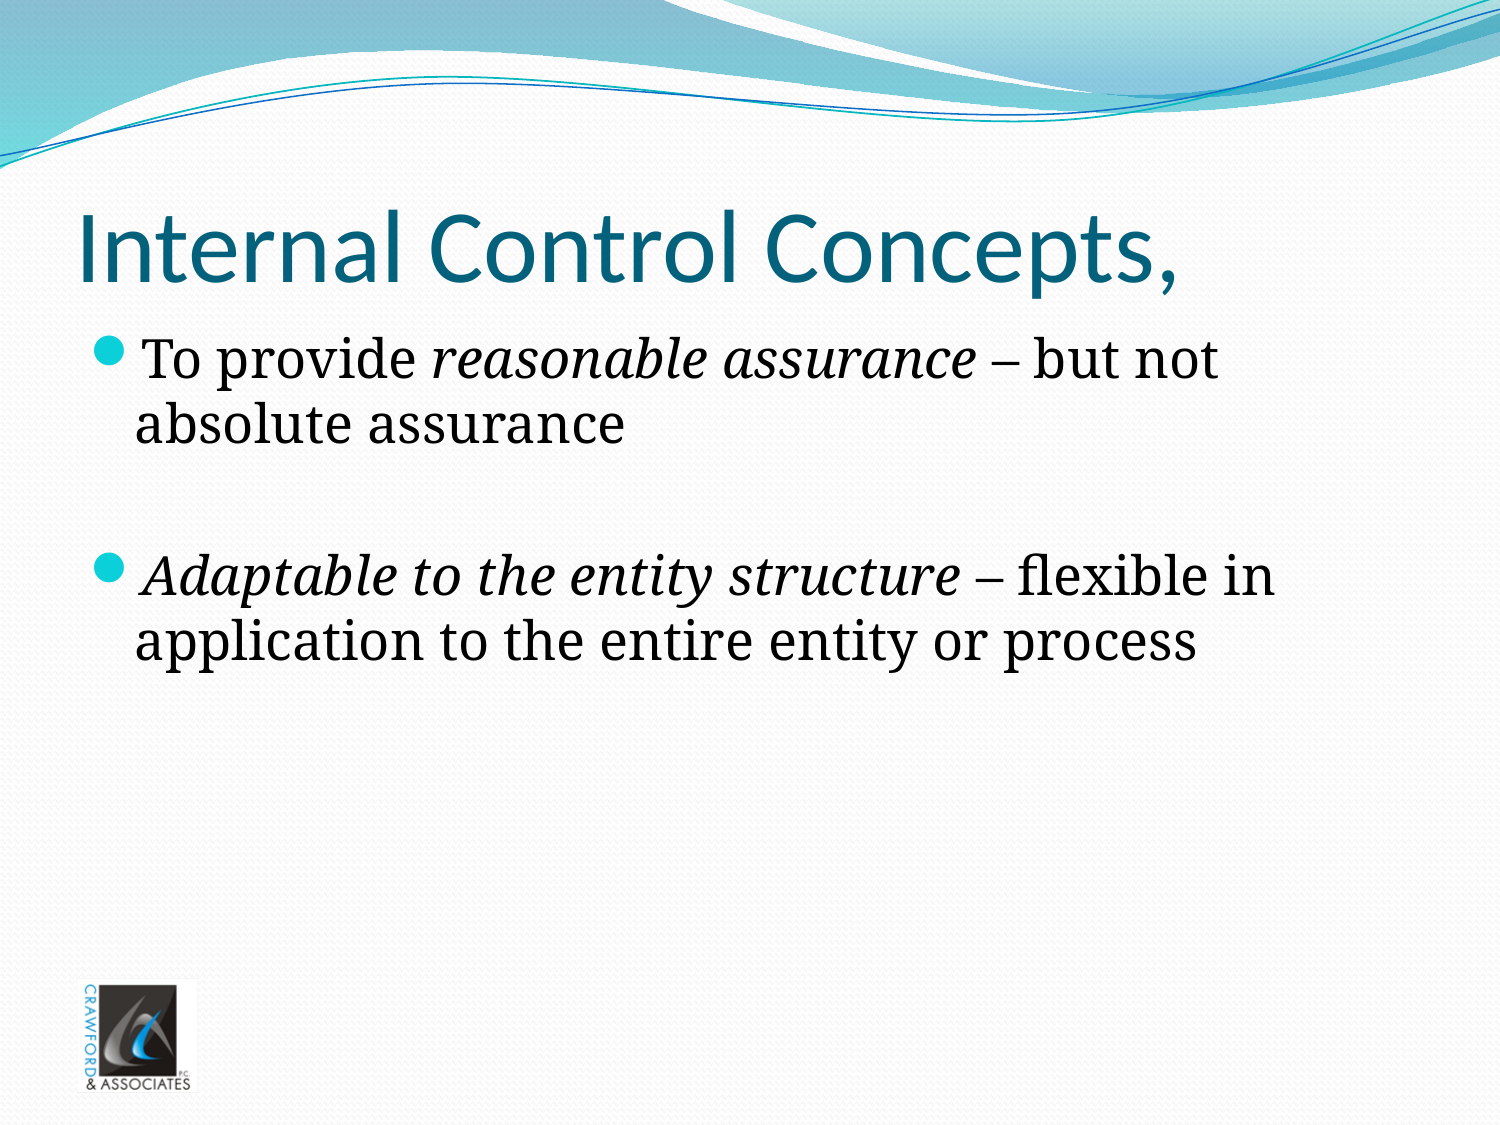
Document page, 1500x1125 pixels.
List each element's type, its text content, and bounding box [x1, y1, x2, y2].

list To provide reasonable assurance – but not absolute assurance Adaptable to the entity structure – flexible in application to the entire entity or process [75, 317, 1425, 1038]
picture [74, 976, 200, 1095]
title Internal Control Concepts, [75, 115, 1425, 303]
